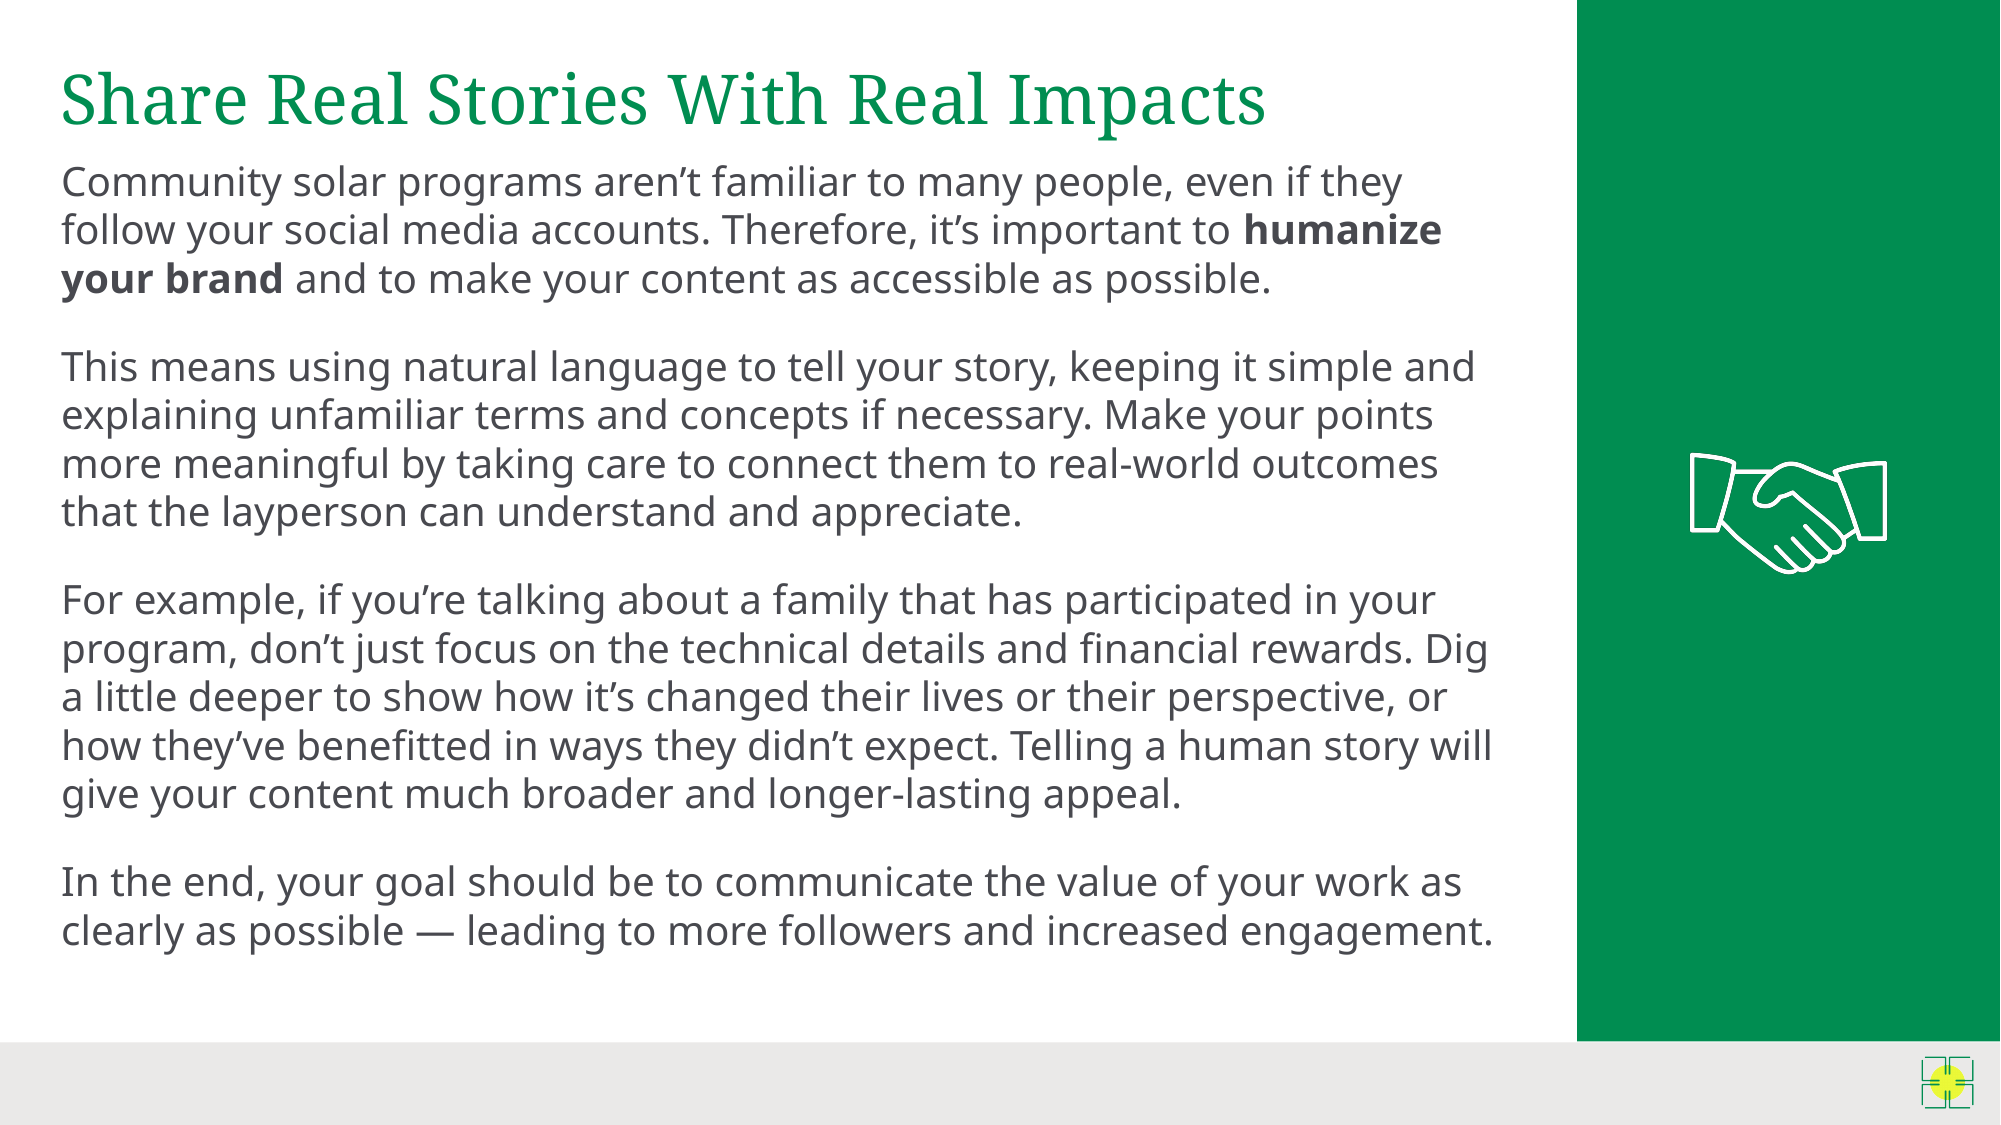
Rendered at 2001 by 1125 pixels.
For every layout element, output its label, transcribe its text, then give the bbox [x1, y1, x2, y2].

title Share Real Stories With Real Impacts [45, 57, 1576, 201]
picture [1917, 1052, 1978, 1113]
list Community solar programs aren’t familiar to many people, even if they follow your social media accounts. Therefore, it’s important to humanize your brand and to make your content as accessible as possible. This means using natural language to tell your story, keeping it simple and explaining unfamiliar terms and concepts if necessary. Make your points more meaningful by taking care to connect them to real-world outcomes that the layperson can understand and appreciate. For example, if you’re talking about a family that has participated in your program, don’t just focus on the technical details and financial rewards. Dig a little deeper to show how it’s changed their lives or their perspective, or how they’ve benefitted in ways they didn’t expect. Telling a human story will give your content much broader and longer-lasting appeal. In the end, your goal should be to communicate the value of your work as clearly as possible — leading to more followers and increased engagement. [45, 148, 1513, 1001]
text_box [1576, 0, 2000, 1042]
picture [1688, 413, 1889, 614]
